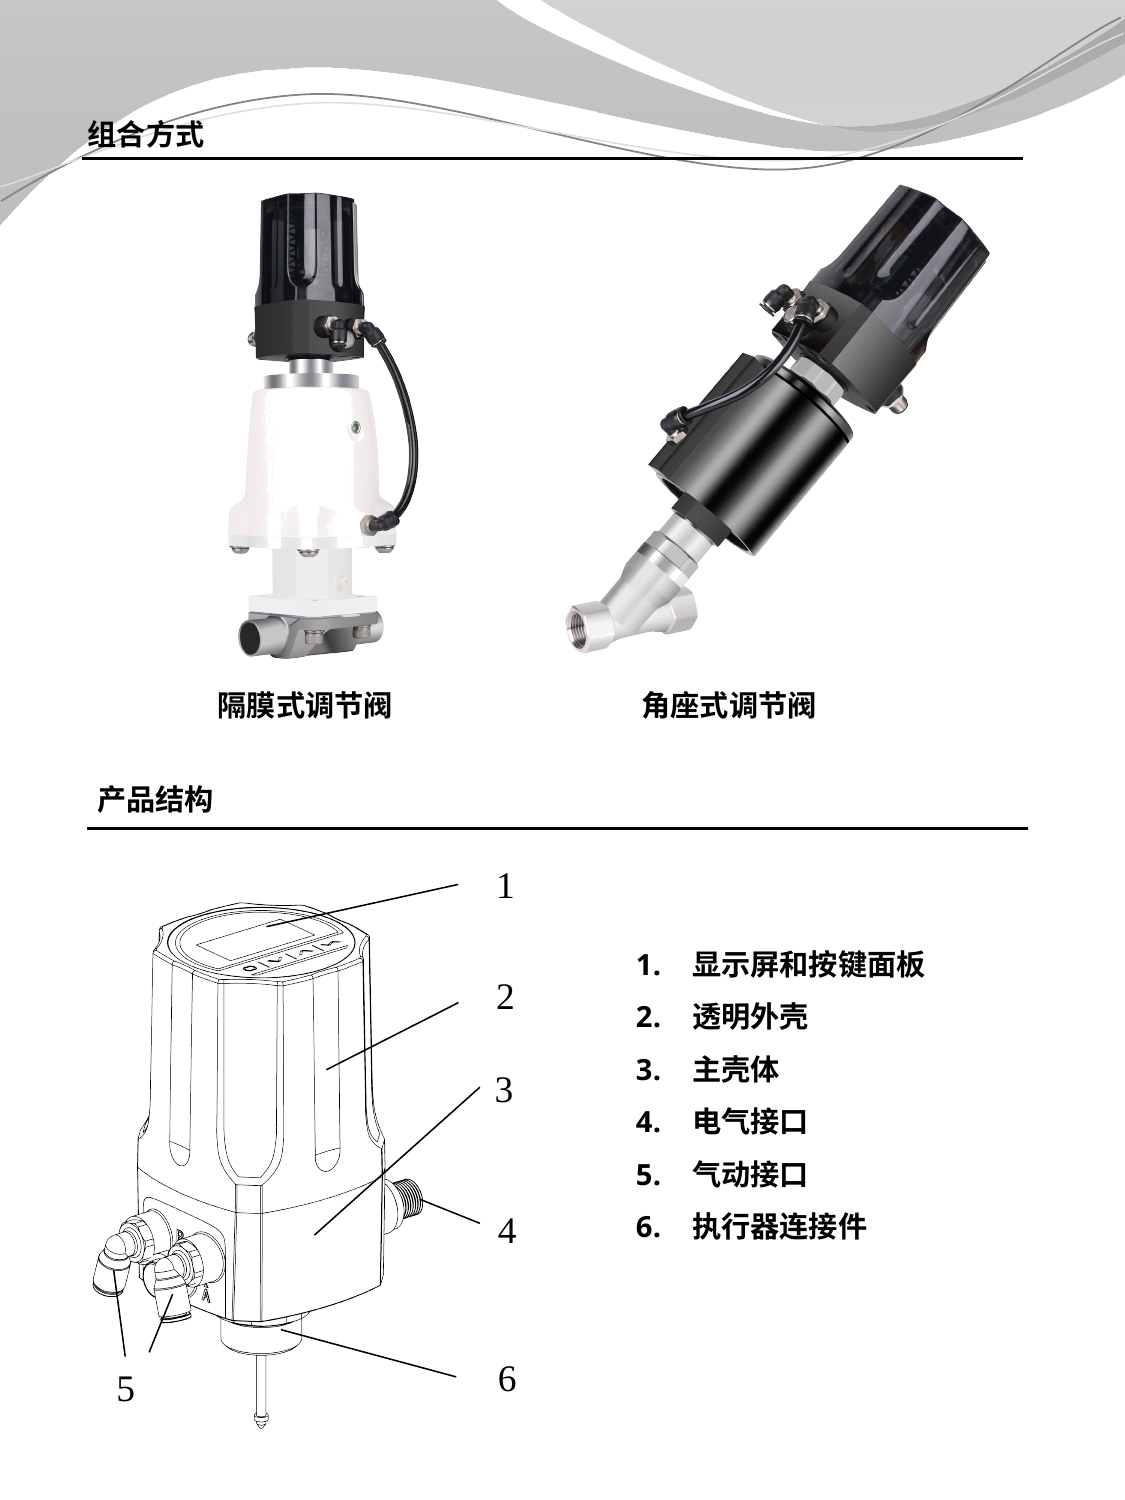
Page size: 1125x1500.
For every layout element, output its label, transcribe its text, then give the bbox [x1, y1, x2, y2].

picture [63, 881, 459, 1442]
text_box 角座式调节阀 [626, 679, 843, 730]
text_box 产品结构 [82, 773, 279, 824]
text_box 组合方式 [72, 109, 281, 159]
text_box 隔膜式调节阀 [166, 679, 445, 730]
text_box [101, 853, 532, 1418]
picture [62, 181, 1016, 667]
text_box 显示屏和按键面板 透明外壳 主壳体 电气接口 气动接口 执行器连接件 [621, 921, 1029, 1251]
